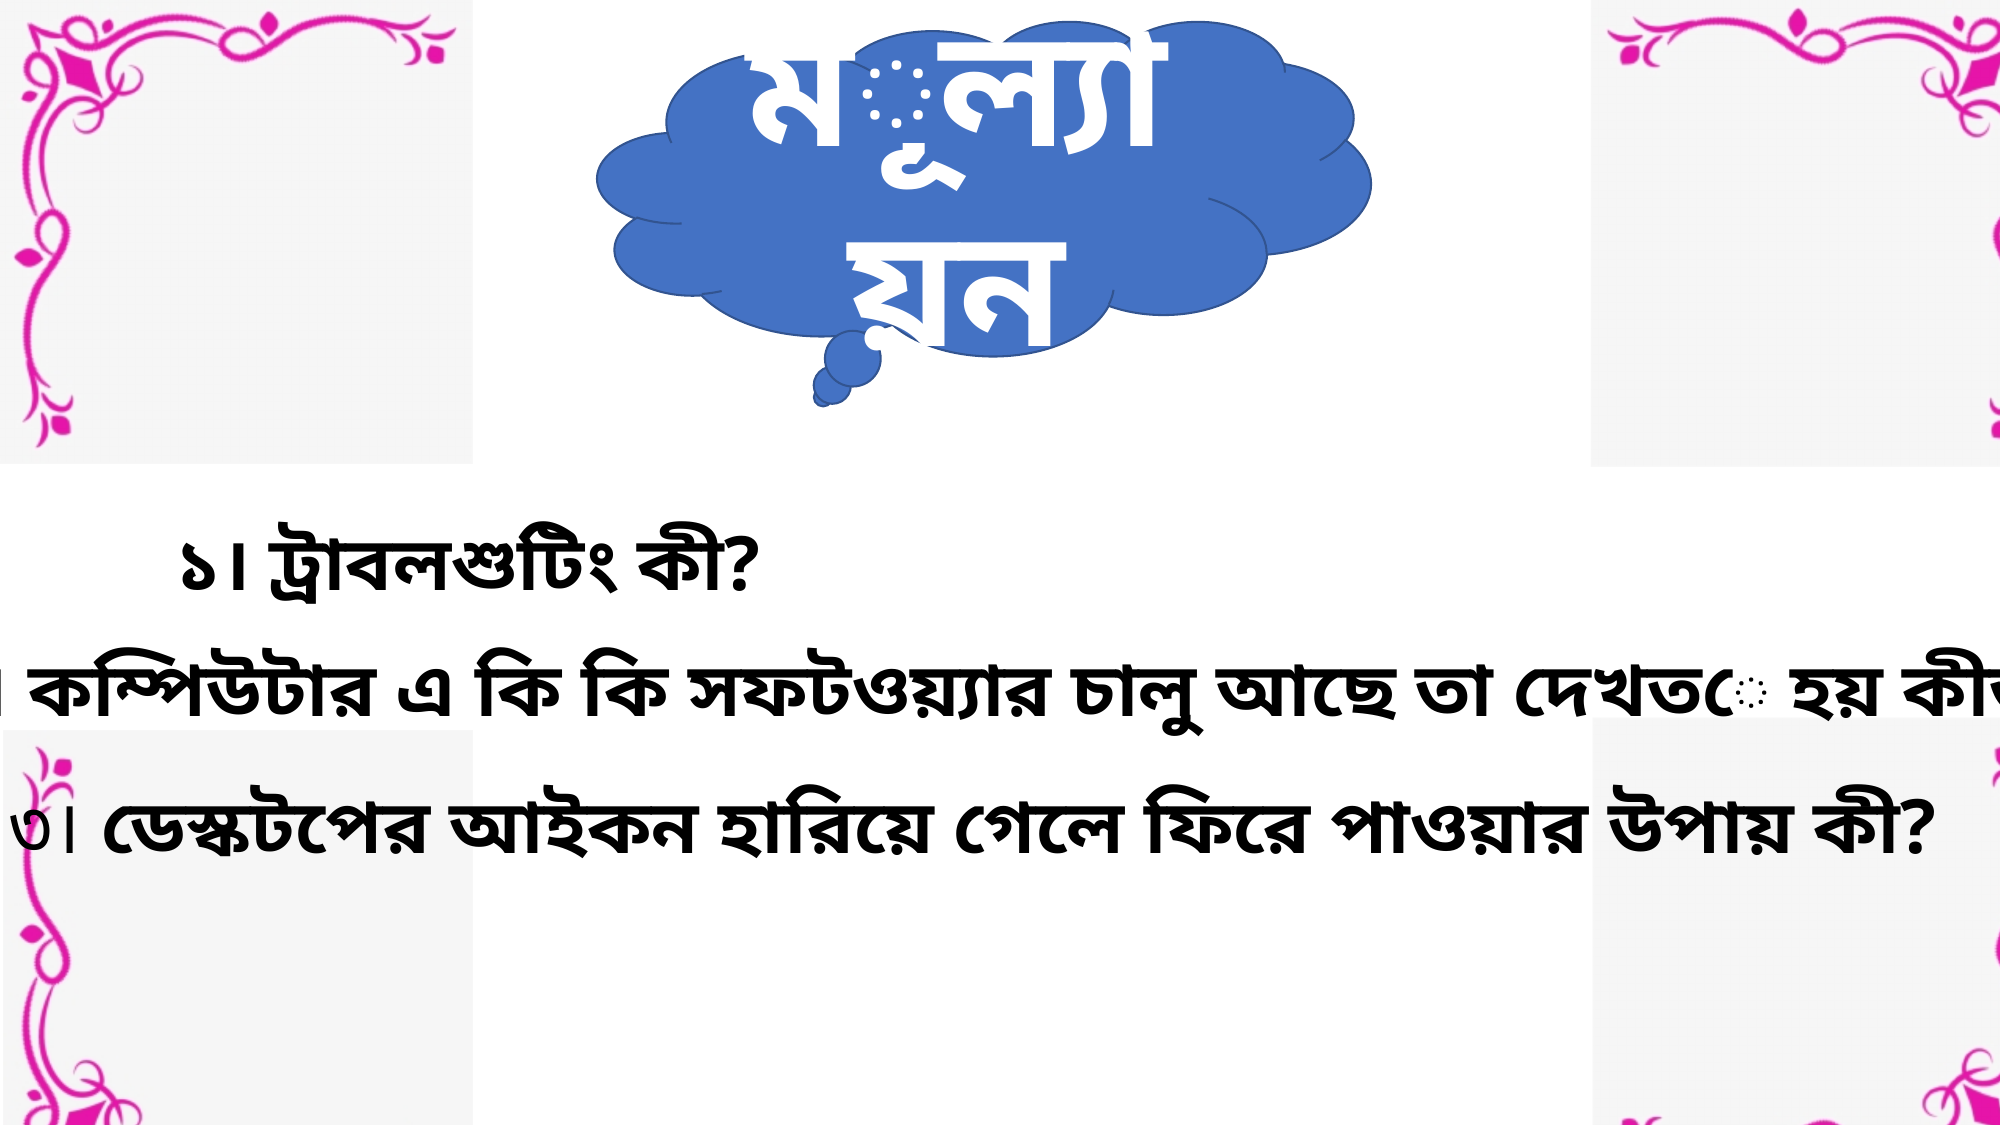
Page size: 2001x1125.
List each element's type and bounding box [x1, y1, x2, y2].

text_box [0, 0, 2000, 1125]
